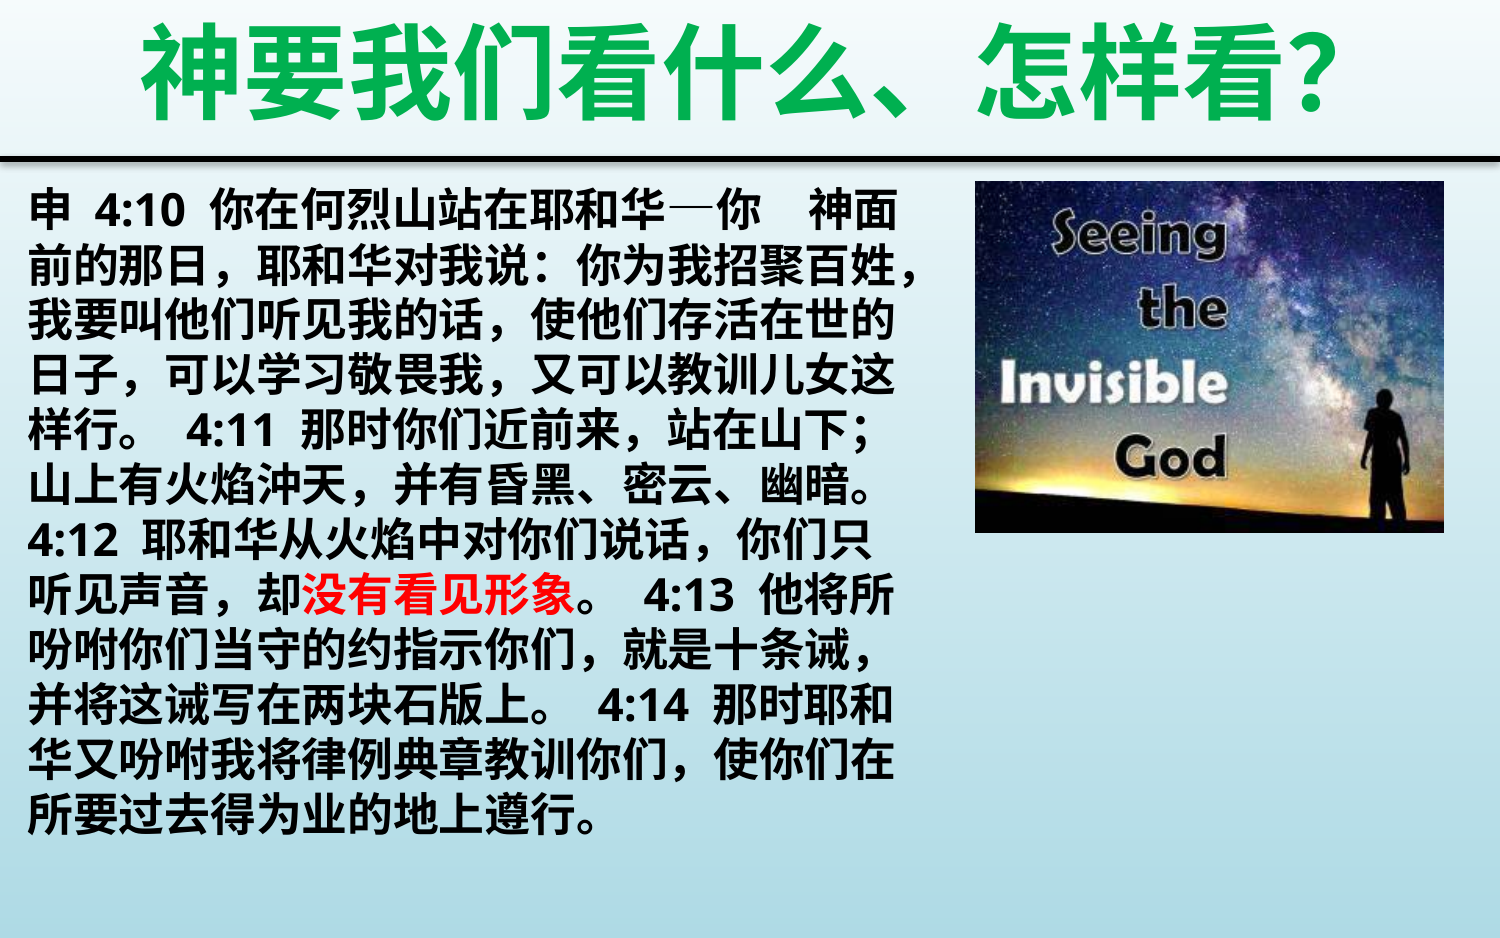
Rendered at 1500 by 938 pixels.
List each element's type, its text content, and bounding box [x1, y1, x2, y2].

text_box 申 4:10 你在何烈山站在耶和华—你 神面前的那日，耶和华对我说：你为我招聚百姓，我要叫他们听见我的话，使他们存活在世的日子，可以学习敬畏我，又可以教训儿女这样行。 4:11 那时你们近前来，站在山下；山上有火焰沖天，并有昏黑、密云、幽暗。 4:12 耶和华从火焰中对你们说话，你们只听见声音，却没有看见形象。 4:13 他将所吩咐你们当守的约指示你们，就是十条诫，并将这诫写在两块石版上。 4:14 那时耶和华又吩咐我将律例典章教训你们，使你们在所要过去得为业的地上遵行。 [12, 168, 925, 849]
text_box 神要我们看什么、怎样看？ [124, 0, 1413, 140]
picture [974, 180, 1444, 534]
